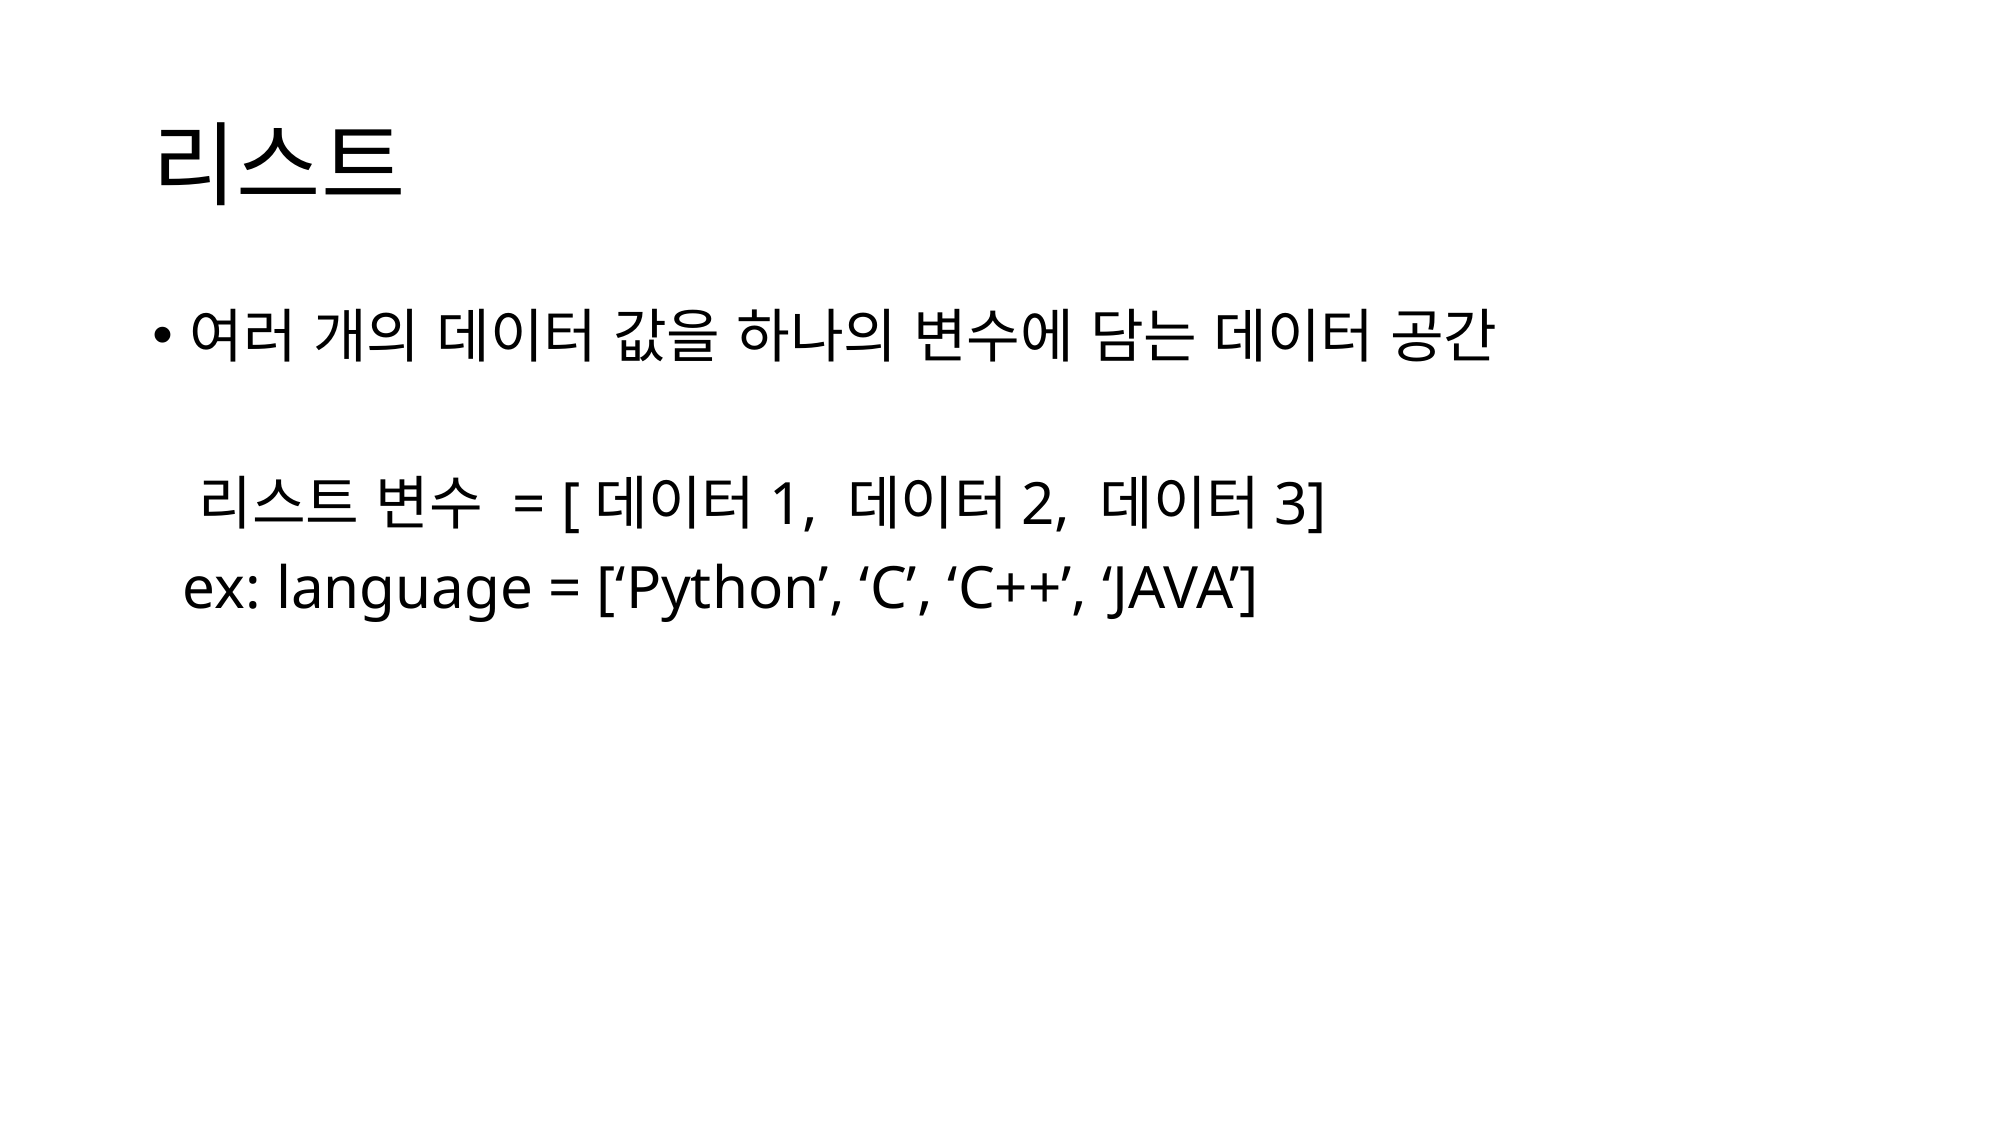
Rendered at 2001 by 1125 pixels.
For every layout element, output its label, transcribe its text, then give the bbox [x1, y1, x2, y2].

list 여러 개의 데이터 값을 하나의 변수에 담는 데이터 공간 리스트 변수 = [데이터1, 데이터2, 데이터3] ex: language = [‘Python’, ‘C’, ‘C++’, ‘JAVA’] [137, 299, 1863, 1014]
title 리스트 [137, 59, 1863, 278]
